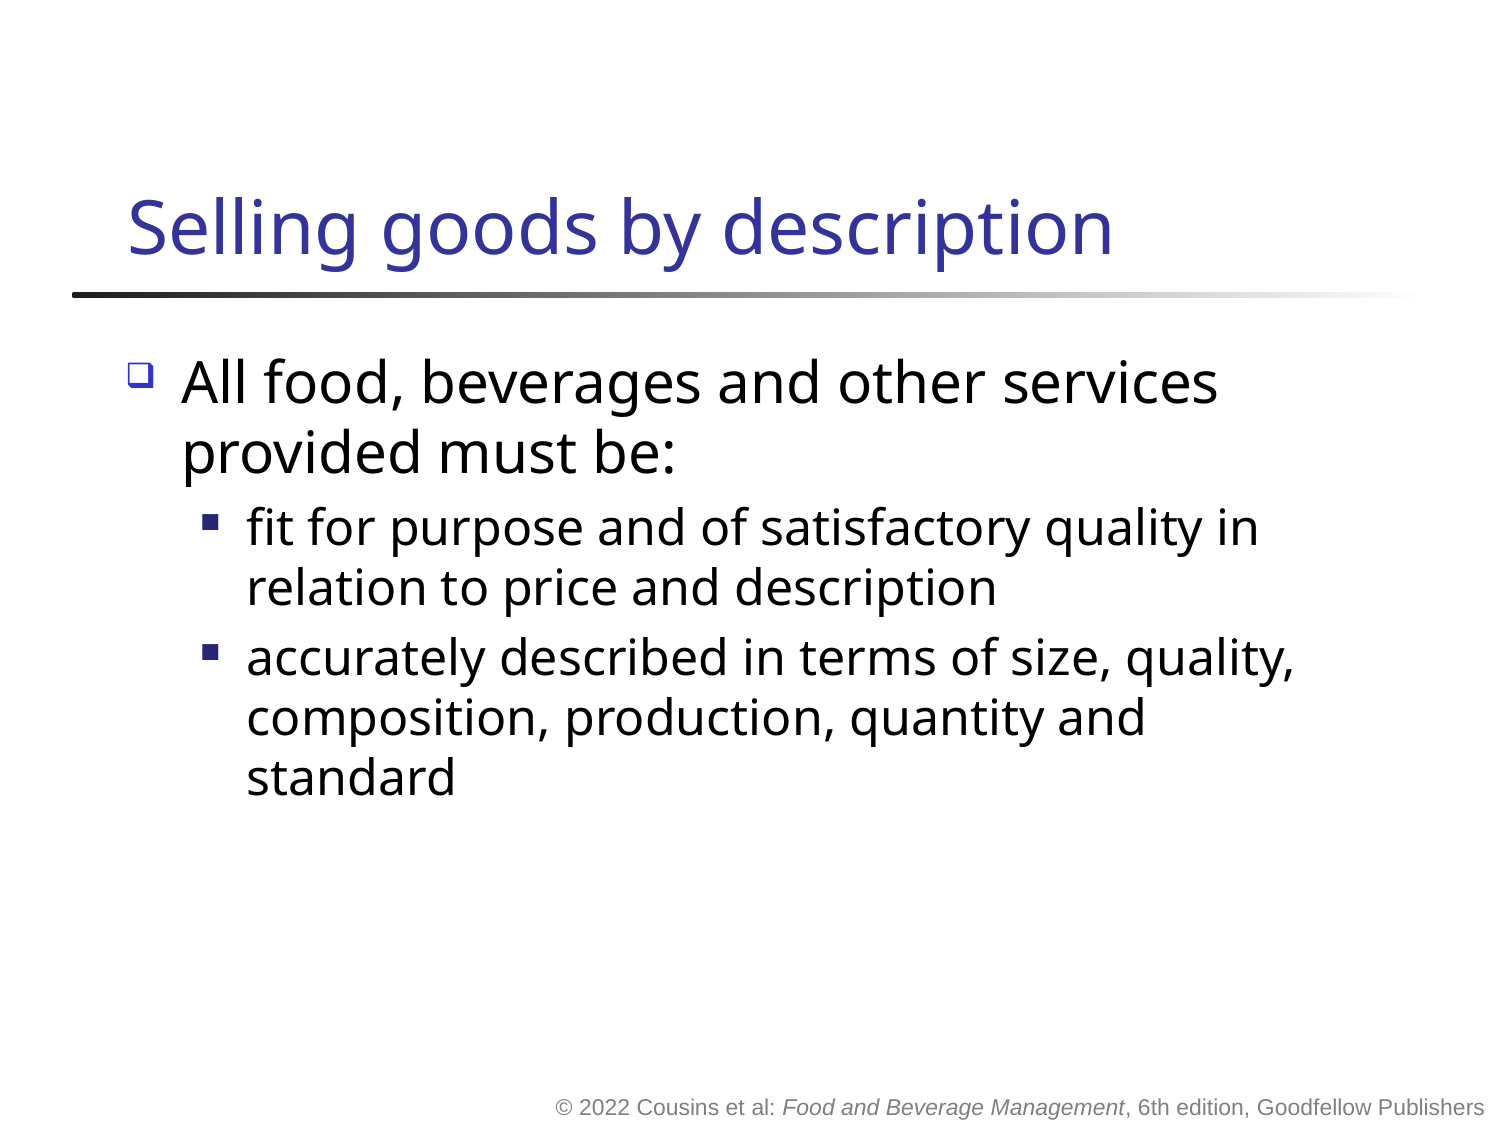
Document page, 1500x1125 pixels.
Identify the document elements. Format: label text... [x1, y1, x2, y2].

title Selling goods by description [112, 90, 1391, 278]
list All food, beverages and other services provided must be: fit for purpose and of satisfactory quality in relation to price and description accurately described in terms of size, quality, composition, production, quantity and standard [109, 338, 1385, 1014]
